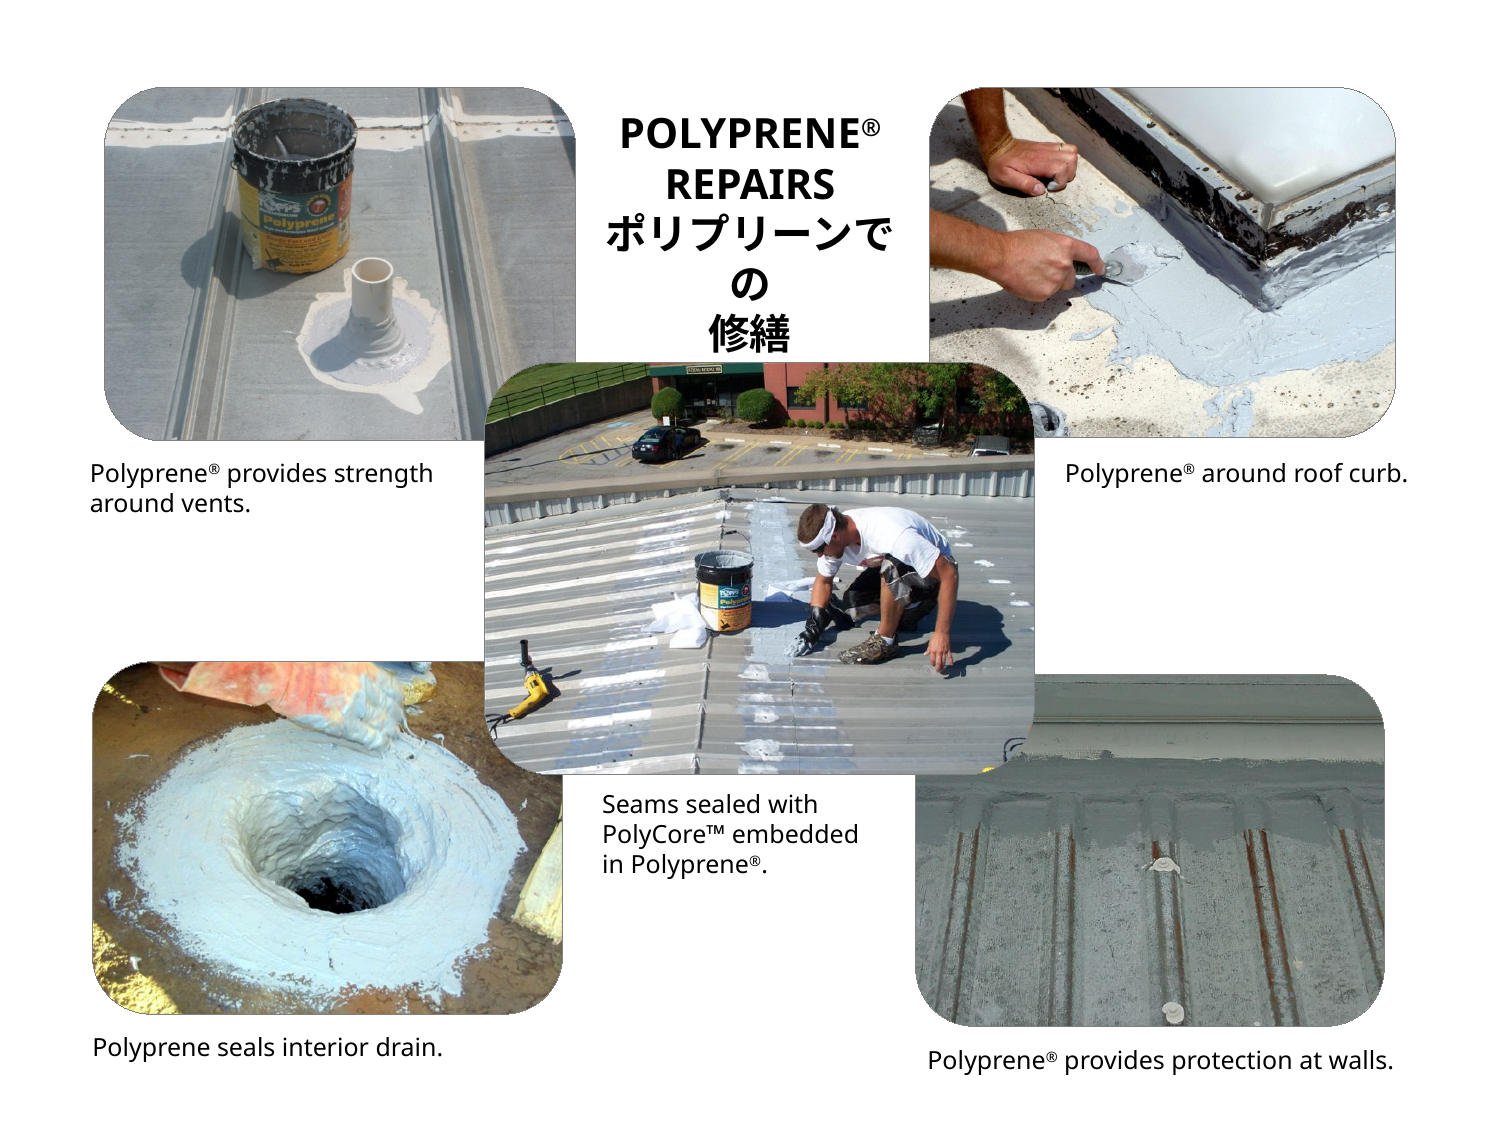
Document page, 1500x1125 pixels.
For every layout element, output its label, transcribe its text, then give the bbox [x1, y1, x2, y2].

picture [92, 87, 1396, 1027]
text_box Polyprene® provides protection at walls. [912, 1037, 1450, 1083]
text_box Polyprene seals interior drain. [77, 1024, 550, 1069]
text_box Polyprene® provides strength around vents. [75, 449, 475, 525]
text_box Polyprene® around roof curb. [1049, 450, 1438, 495]
text_box POLYPRENE® REPAIRS ポリプリーンでの 修繕 [580, 99, 923, 360]
text_box Seams sealed with PolyCore™ embedded in Polyprene®. [587, 785, 900, 887]
